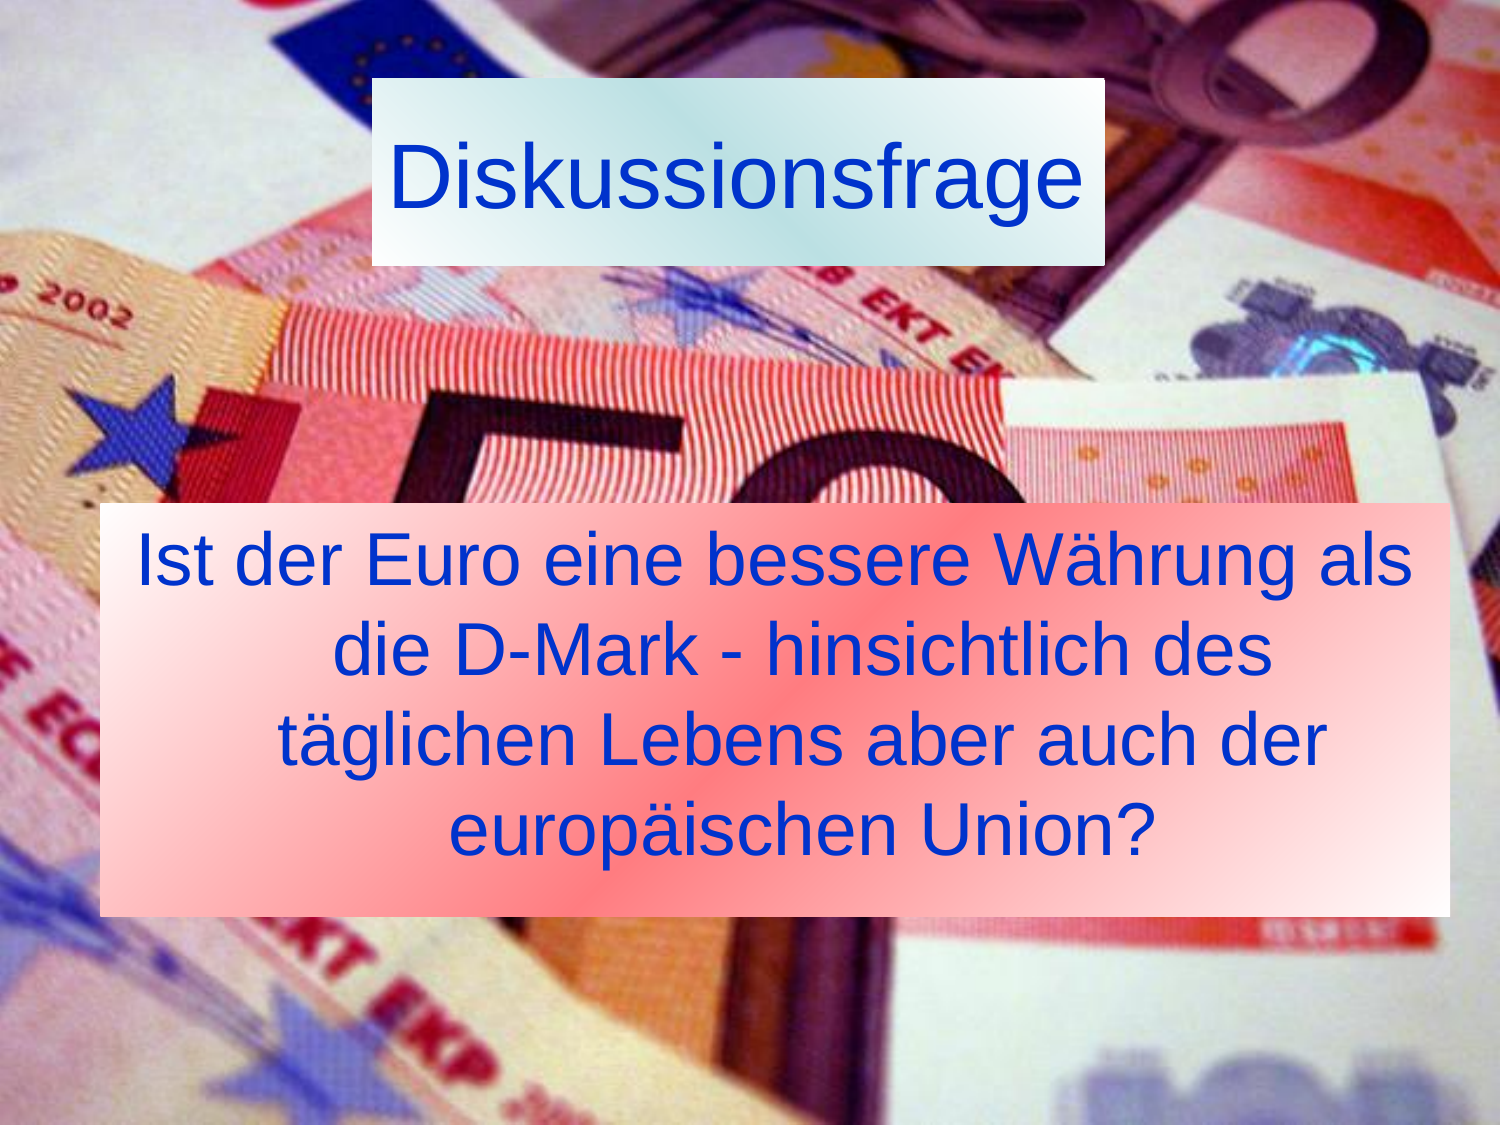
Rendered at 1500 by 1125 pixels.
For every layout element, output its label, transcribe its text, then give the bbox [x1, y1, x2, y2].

picture [0, 0, 1500, 1125]
list Ist der Euro eine bessere Währung als die D-Mark - hinsichtlich des täglichen Lebens aber auch der europäischen Union? [100, 503, 1451, 917]
title Diskussionsfrage [372, 78, 1105, 266]
